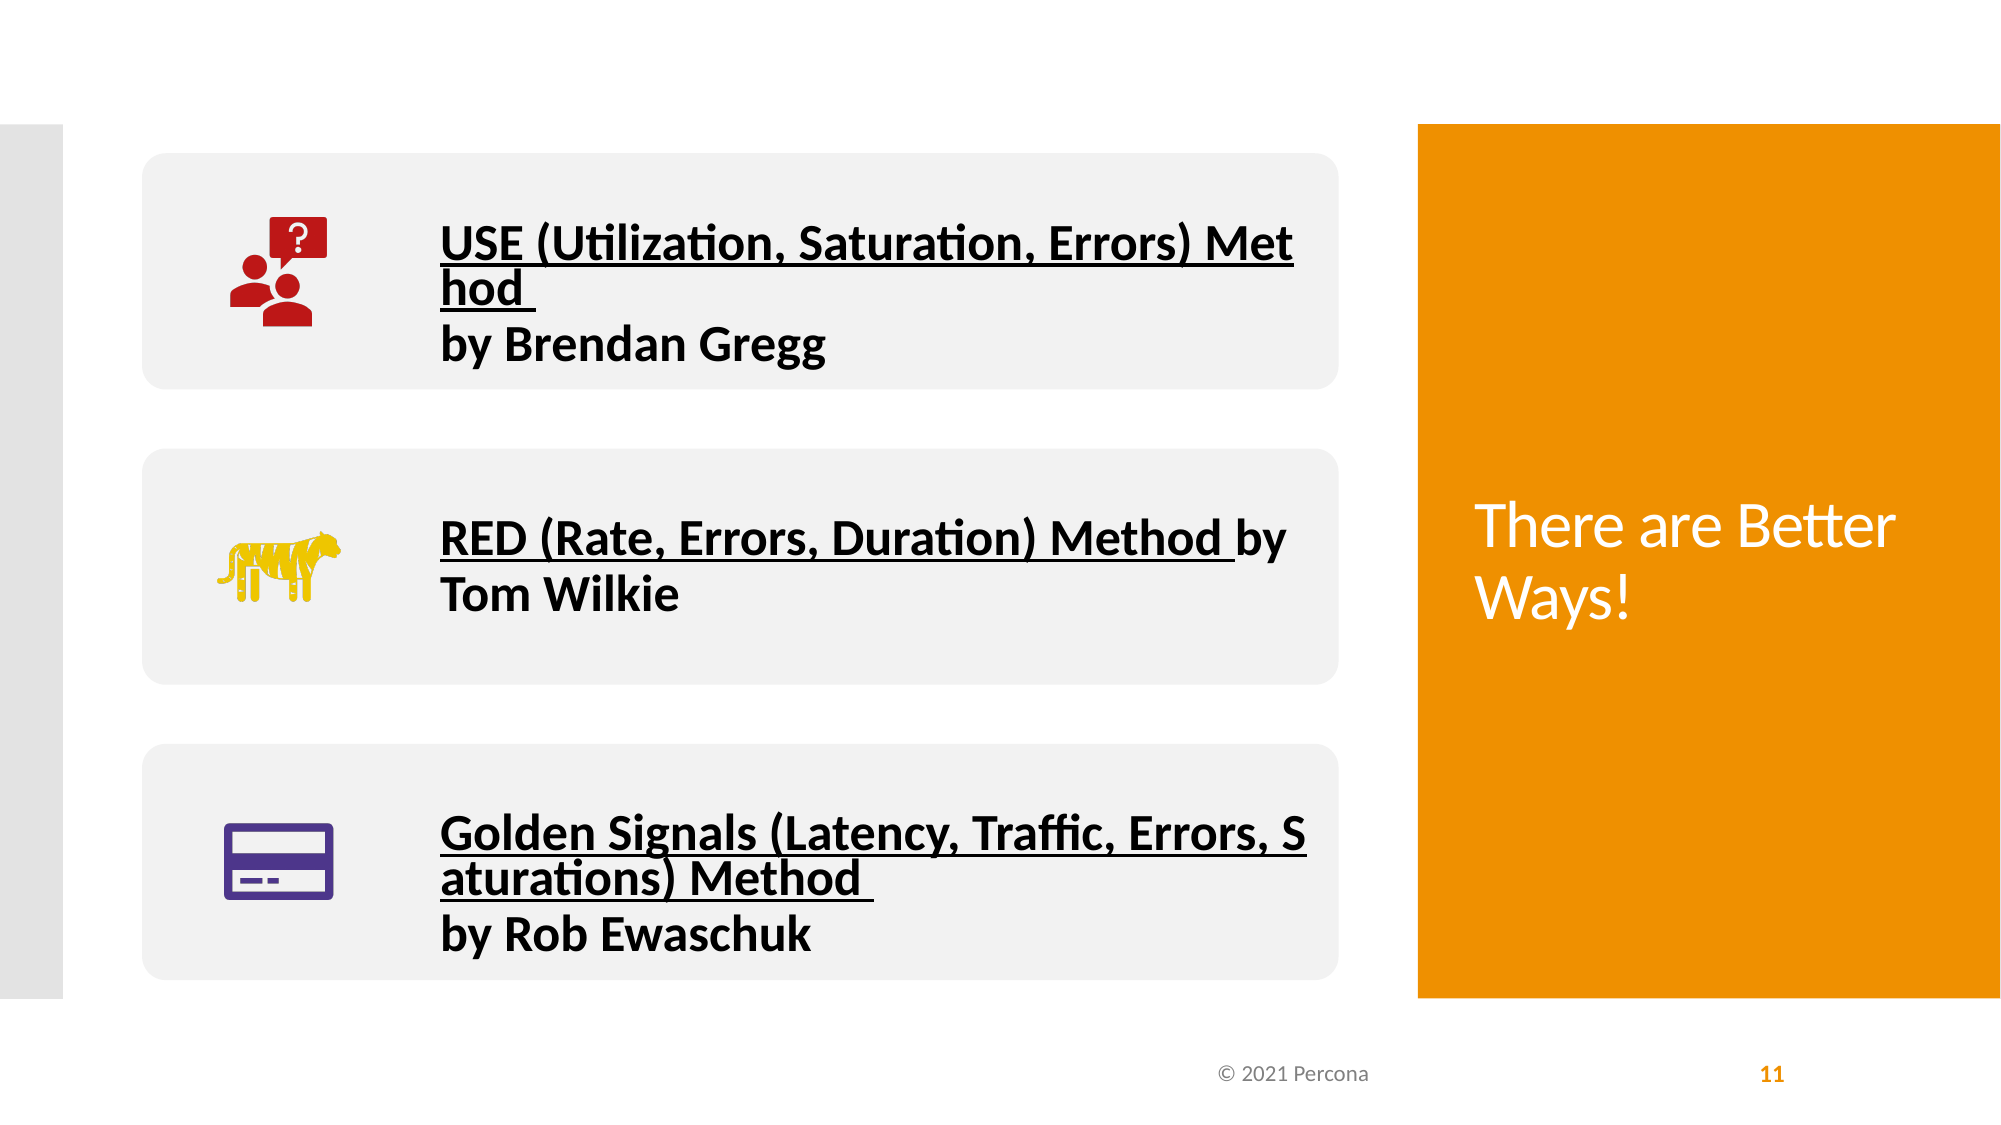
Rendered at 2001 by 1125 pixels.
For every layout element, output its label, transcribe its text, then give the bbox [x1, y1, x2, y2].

footer © 2021 Percona [414, 1042, 1385, 1103]
text_box [1417, 123, 2000, 999]
text_box [0, 124, 64, 1000]
text_box [0, 0, 2000, 1125]
slide_number 11 [1744, 1042, 1996, 1103]
title There are Better Ways! [1459, 184, 1943, 940]
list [141, 152, 1339, 981]
